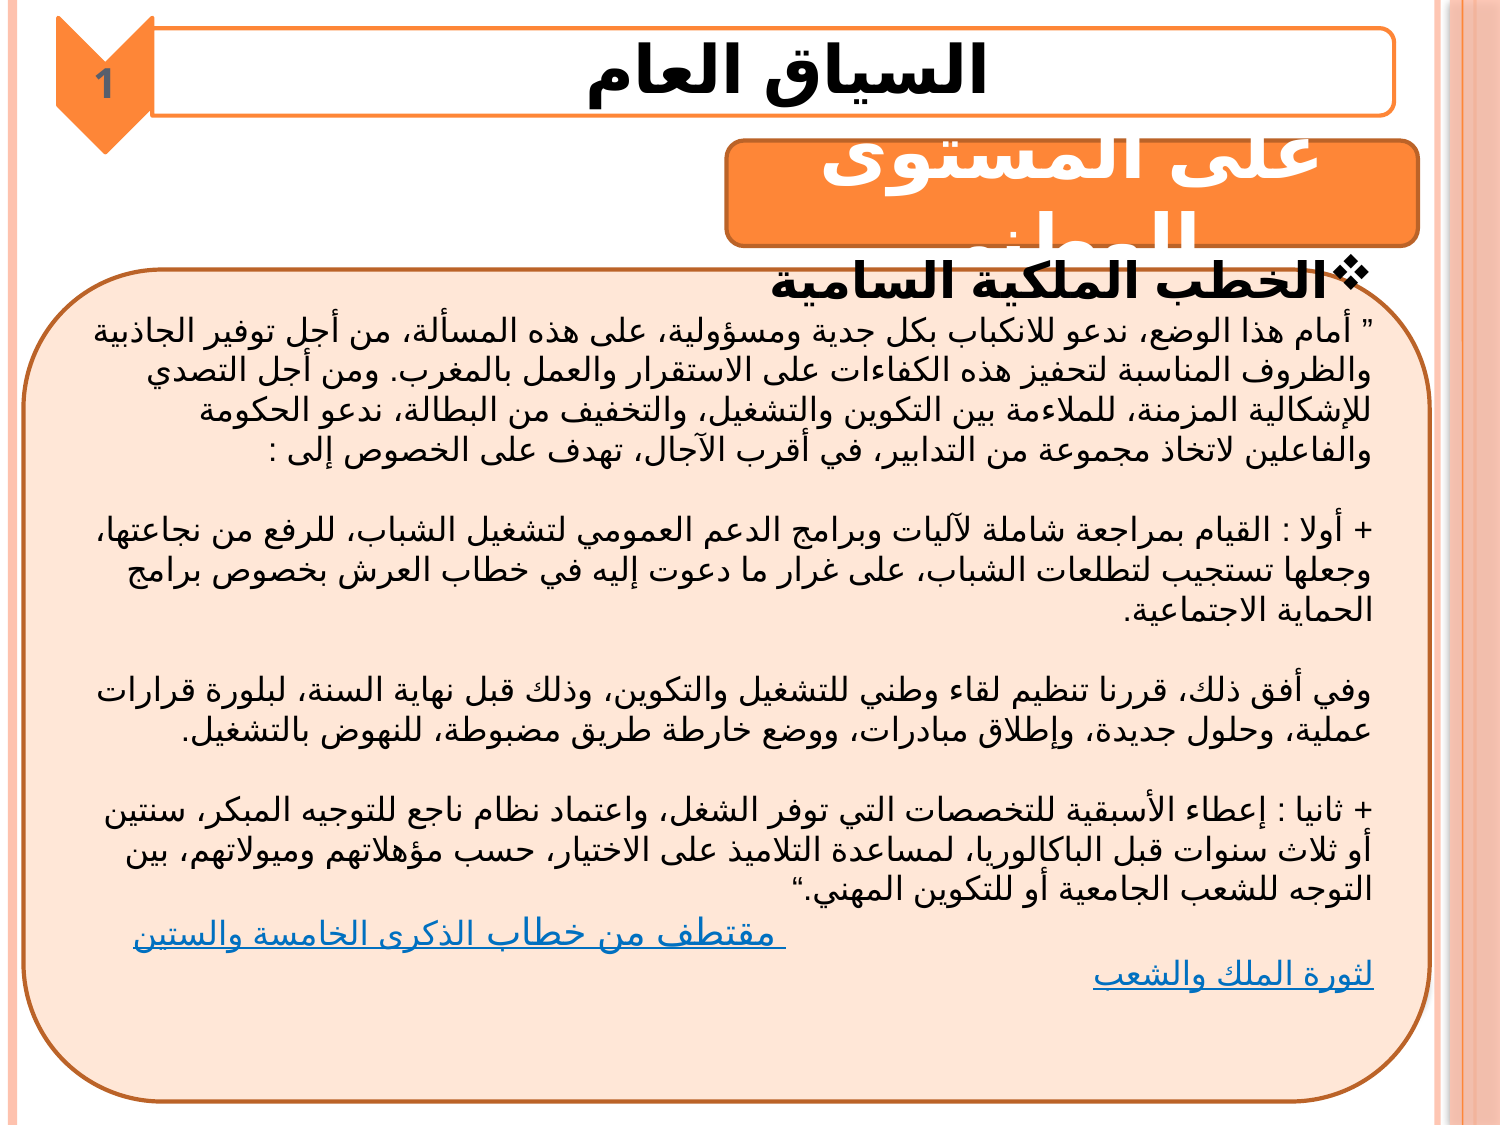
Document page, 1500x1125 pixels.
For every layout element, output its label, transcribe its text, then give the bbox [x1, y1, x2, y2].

text_box على المستوى الوطني [724, 138, 1421, 249]
text_box الخطب الملكية السامية ” أمام هذا الوضع، ندعو للانكباب بكل جدية ومسؤولية، على هذه المسألة، من أجل توفير الجاذبية والظروف المناسبة لتحفيز هذه الكفاءات على الاستقرار والعمل بالمغرب. ومن أجل التصدي للإشكالية المزمنة، للملاءمة بين التكوين والتشغيل، والتخفيف من البطالة، ندعو الحكومة والفاعلين لاتخاذ مجموعة من التدابير، في أقرب الآجال، تهدف على الخصوص إلى : + أولا : القيام بمراجعة شاملة لآليات وبرامج الدعم العمومي لتشغيل الشباب، للرفع من نجاعتها، وجعلها تستجيب لتطلعات الشباب، على غرار ما دعوت إليه في خطاب العرش بخصوص برامج الحماية الاجتماعية. وفي أفق ذلك، قررنا تنظيم لقاء وطني للتشغيل والتكوين، وذلك قبل نهاية السنة، لبلورة قرارات عملية، وحلول جديدة، وإطلاق مبادرات، ووضع خارطة طريق مضبوطة، للنهوض بالتشغيل. + ثانيا : إعطاء الأسبقية للتخصصات التي توفر الشغل، واعتماد نظام ناجع للتوجيه المبكر، سنتين أو ثلاث سنوات قبل الباكالوريا، لمساعدة التلاميذ على الاختيار، حسب مؤهلاتهم وميولاتهم، بين التوجه للشعب الجامعية أو للتكوين المهني.“ مقتطف من خطاب الذكرى الخامسة والستين لثورة الملك والشعب [21, 267, 1432, 1104]
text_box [151, 27, 1395, 117]
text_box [57, 17, 153, 153]
